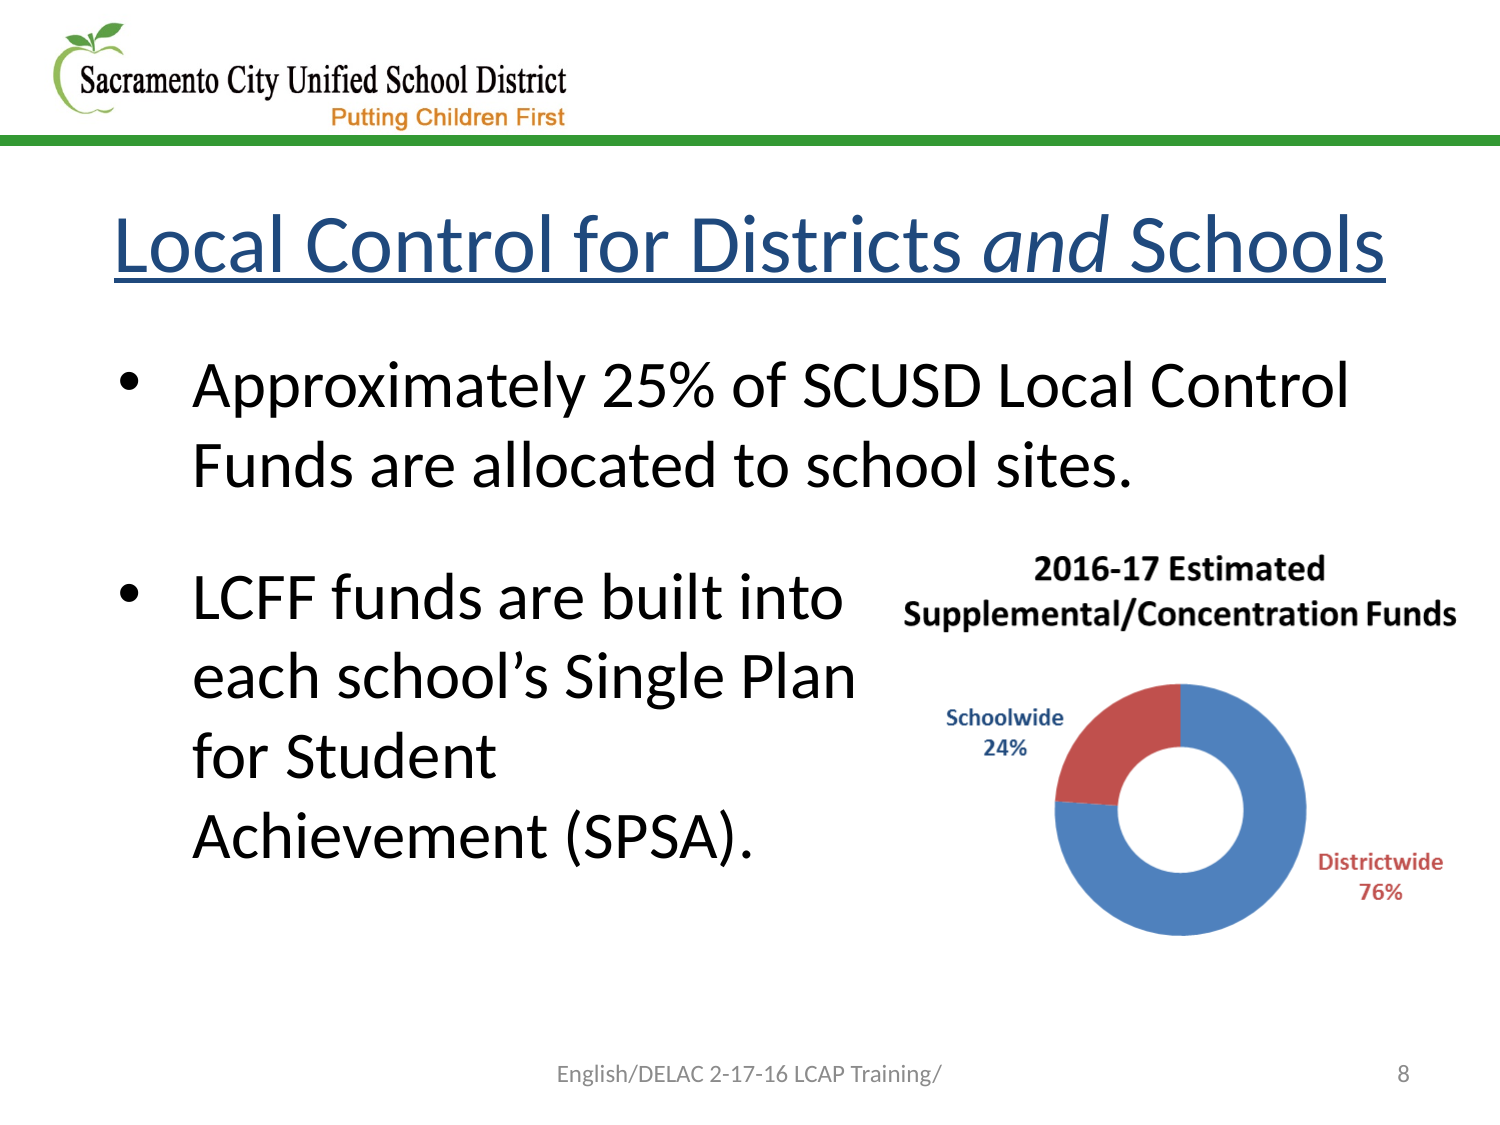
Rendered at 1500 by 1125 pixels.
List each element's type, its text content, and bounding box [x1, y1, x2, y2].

picture [879, 544, 1474, 955]
slide_number 8 [1074, 1042, 1425, 1103]
text_box Approximately 25% of SCUSD Local Control Funds are allocated to school sites. [102, 333, 1386, 508]
list [75, 291, 1425, 545]
text_box LCFF funds are built into each school’s Single Plan for Student Achievement (SPSA). [102, 545, 877, 880]
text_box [0, 3, 1500, 141]
footer English/DELAC 2-17-16 LCAP Training/ [512, 1042, 988, 1103]
title Local Control for Districts and Schools [75, 149, 1425, 291]
